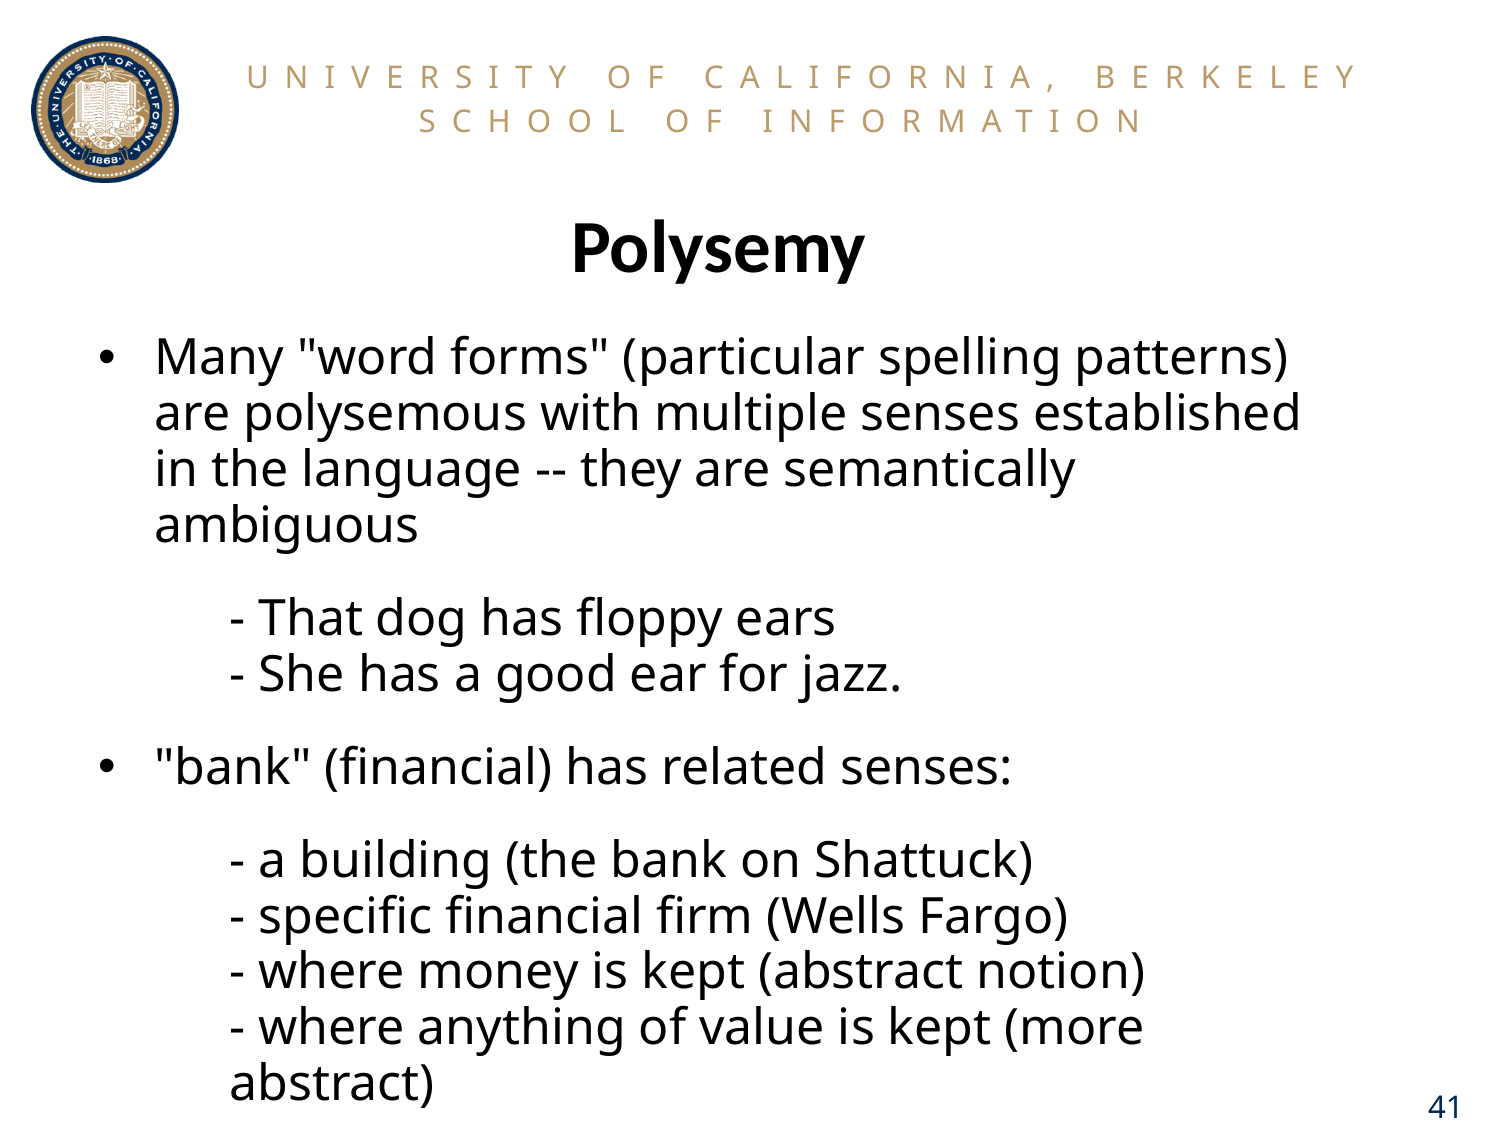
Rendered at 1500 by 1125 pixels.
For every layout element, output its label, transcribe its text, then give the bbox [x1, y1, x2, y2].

picture [31, 36, 179, 184]
title Polysemy [0, 149, 1438, 346]
text_box Many "word forms" (particular spelling patterns) are polysemous with multiple senses established in the language -- they are semantically ambiguous - That dog has floppy ears - She has a good ear for jazz. "bank" (financial) has related senses: - a building (the bank on Shattuck) - specific financial firm (Wells Fargo) - where money is kept (abstract notion) - where anything of value is kept (more abstract) [87, 324, 1363, 1117]
text_box 41 [1438, 1081, 1454, 1119]
text_box SCHOOL OF INFORMATION [412, 105, 1147, 140]
text_box UNIVERSITY OF CALIFORNIA, BERKELEY [240, 61, 1361, 97]
